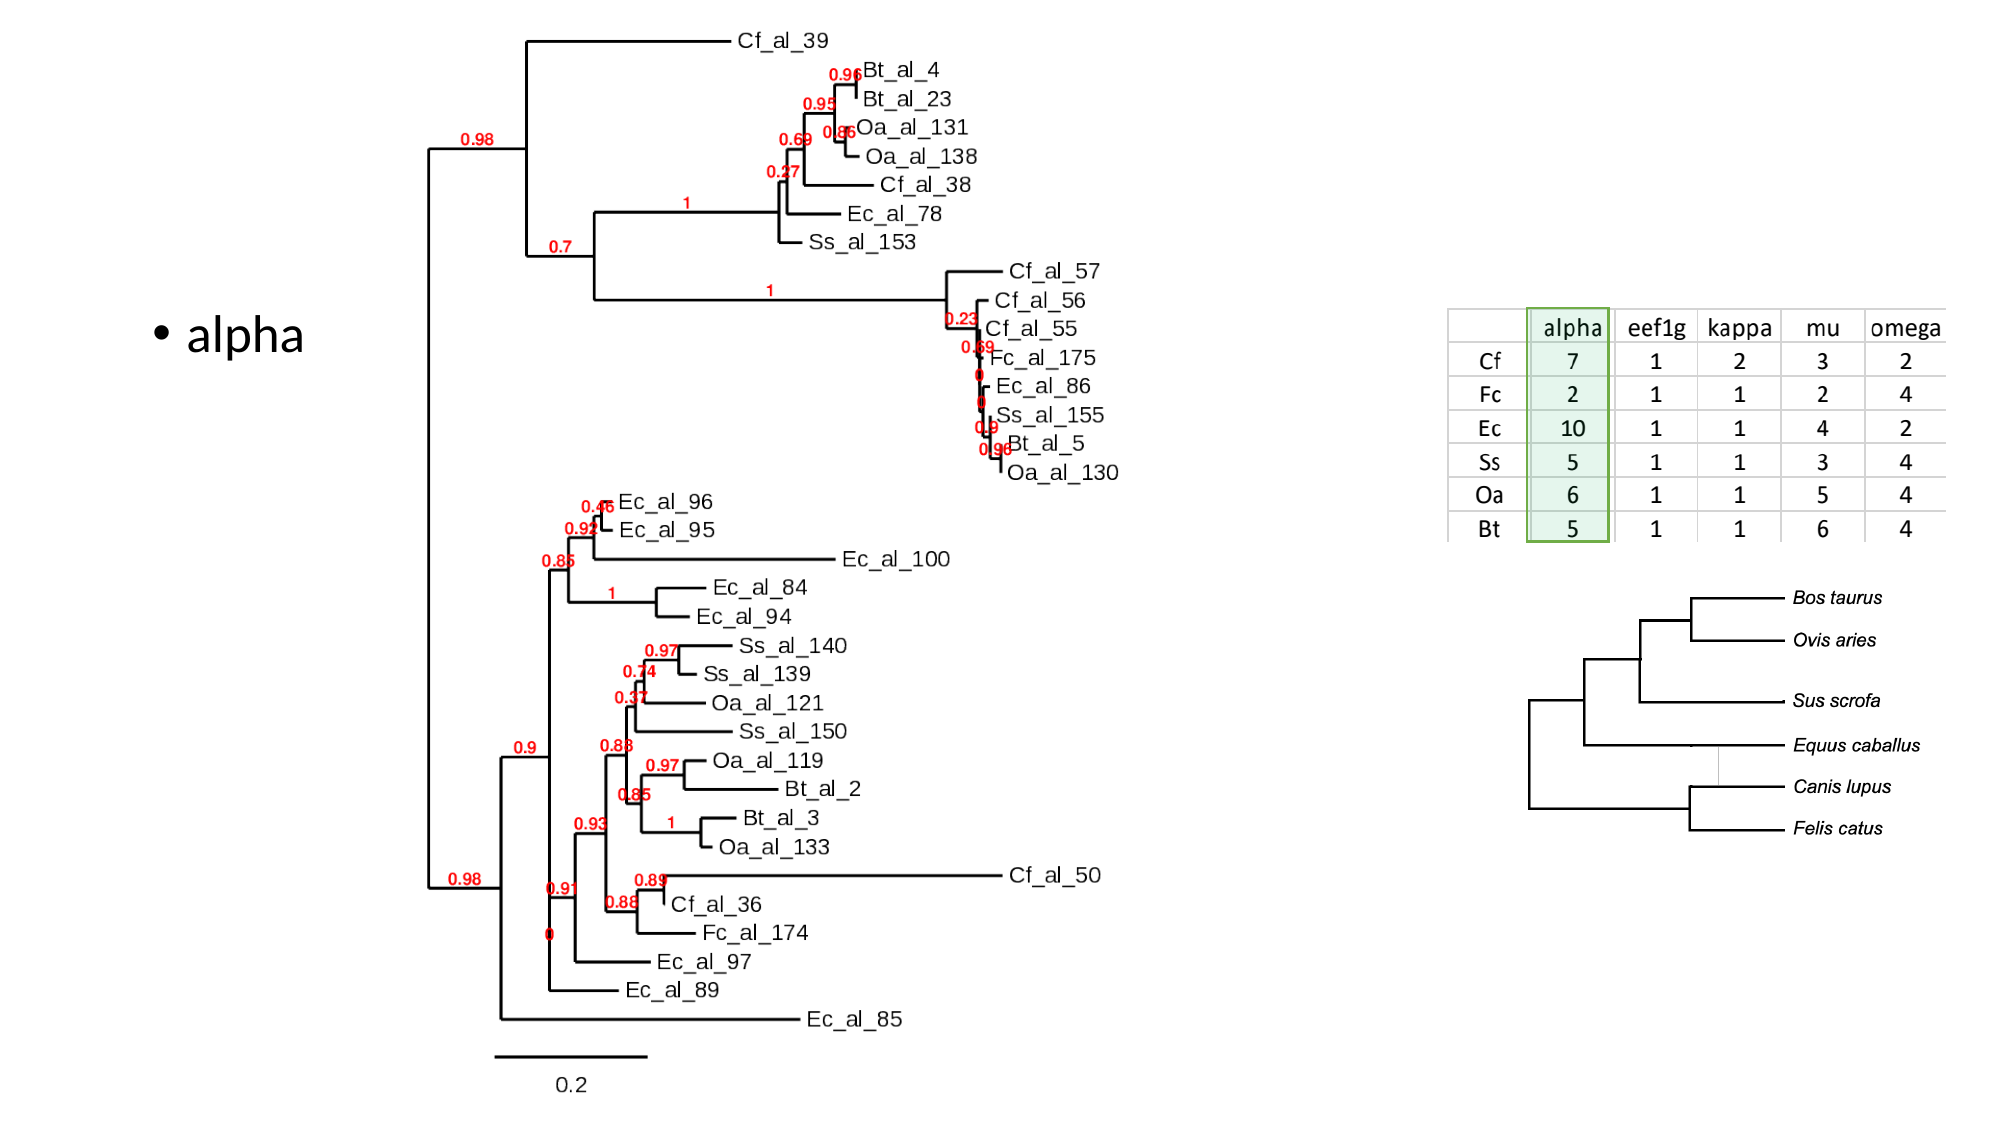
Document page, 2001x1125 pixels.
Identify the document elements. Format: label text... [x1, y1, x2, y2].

list alpha [1161, 299, 1863, 372]
picture [1527, 572, 1946, 884]
picture [423, 20, 1161, 1105]
list alpha [137, 299, 423, 372]
picture [1446, 308, 1946, 542]
